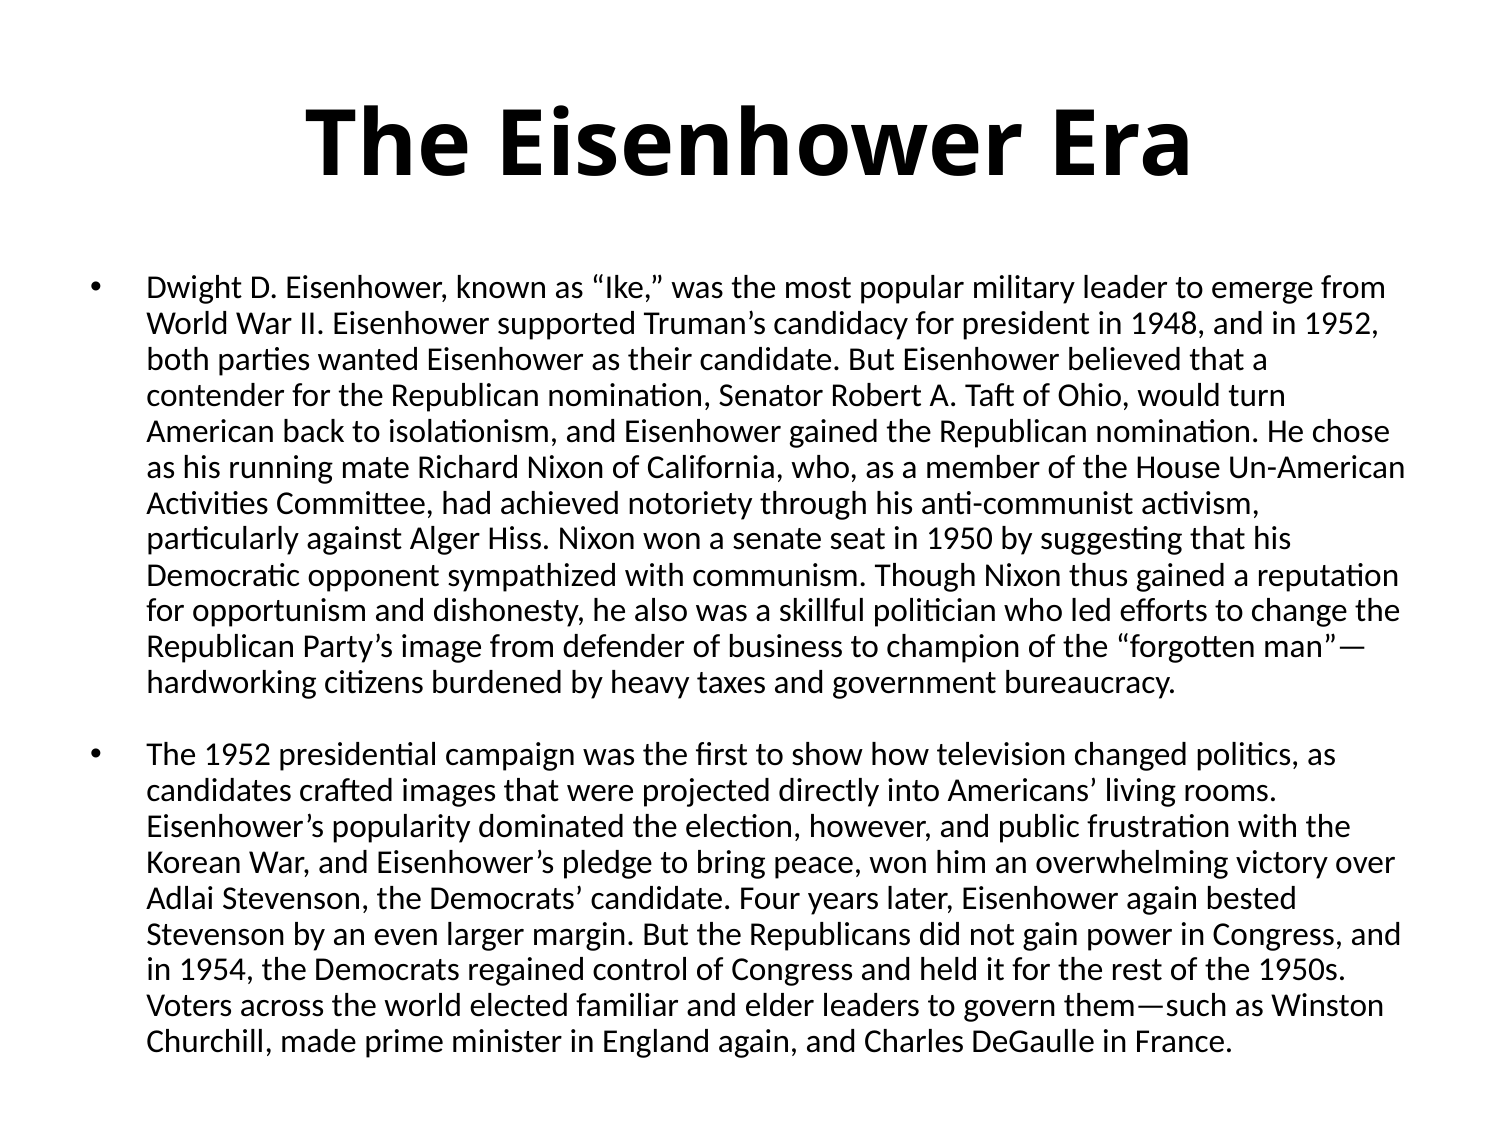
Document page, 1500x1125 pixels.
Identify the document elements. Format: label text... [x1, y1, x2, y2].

list Dwight D. Eisenhower, known as “Ike,” was the most popular military leader to emerge from World War II. Eisenhower supported Truman’s candidacy for president in 1948, and in 1952, both parties wanted Eisenhower as their candidate. But Eisenhower believed that a contender for the Republican nomination, Senator Robert A. Taft of Ohio, would turn American back to isolationism, and Eisenhower gained the Republican nomination. He chose as his running mate Richard Nixon of California, who, as a member of the House Un-American Activities Committee, had achieved notoriety through his anti-communist activism, particularly against Alger Hiss. Nixon won a senate seat in 1950 by suggesting that his Democratic opponent sympathized with communism. Though Nixon thus gained a reputation for opportunism and dishonesty, he also was a skillful politician who led efforts to change the Republican Party’s image from defender of business to champion of the “forgotten man”—hardworking citizens burdened by heavy taxes and government bureaucracy. The 1952 presidential campaign was the first to show how television changed politics, as candidates crafted images that were projected directly into Americans’ living rooms. Eisenhower’s popularity dominated the election, however, and public frustration with the Korean War, and Eisenhower’s pledge to bring peace, won him an overwhelming victory over Adlai Stevenson, the Democrats’ candidate. Four years later, Eisenhower again bested Stevenson by an even larger margin. But the Republicans did not gain power in Congress, and in 1954, the Democrats regained control of Congress and held it for the rest of the 1950s. Voters across the world elected familiar and elder leaders to govern them—such as Winston Churchill, made prime minister in England again, and Charles DeGaulle in France. [74, 262, 1426, 1006]
title The Eisenhower Era [74, 44, 1426, 233]
